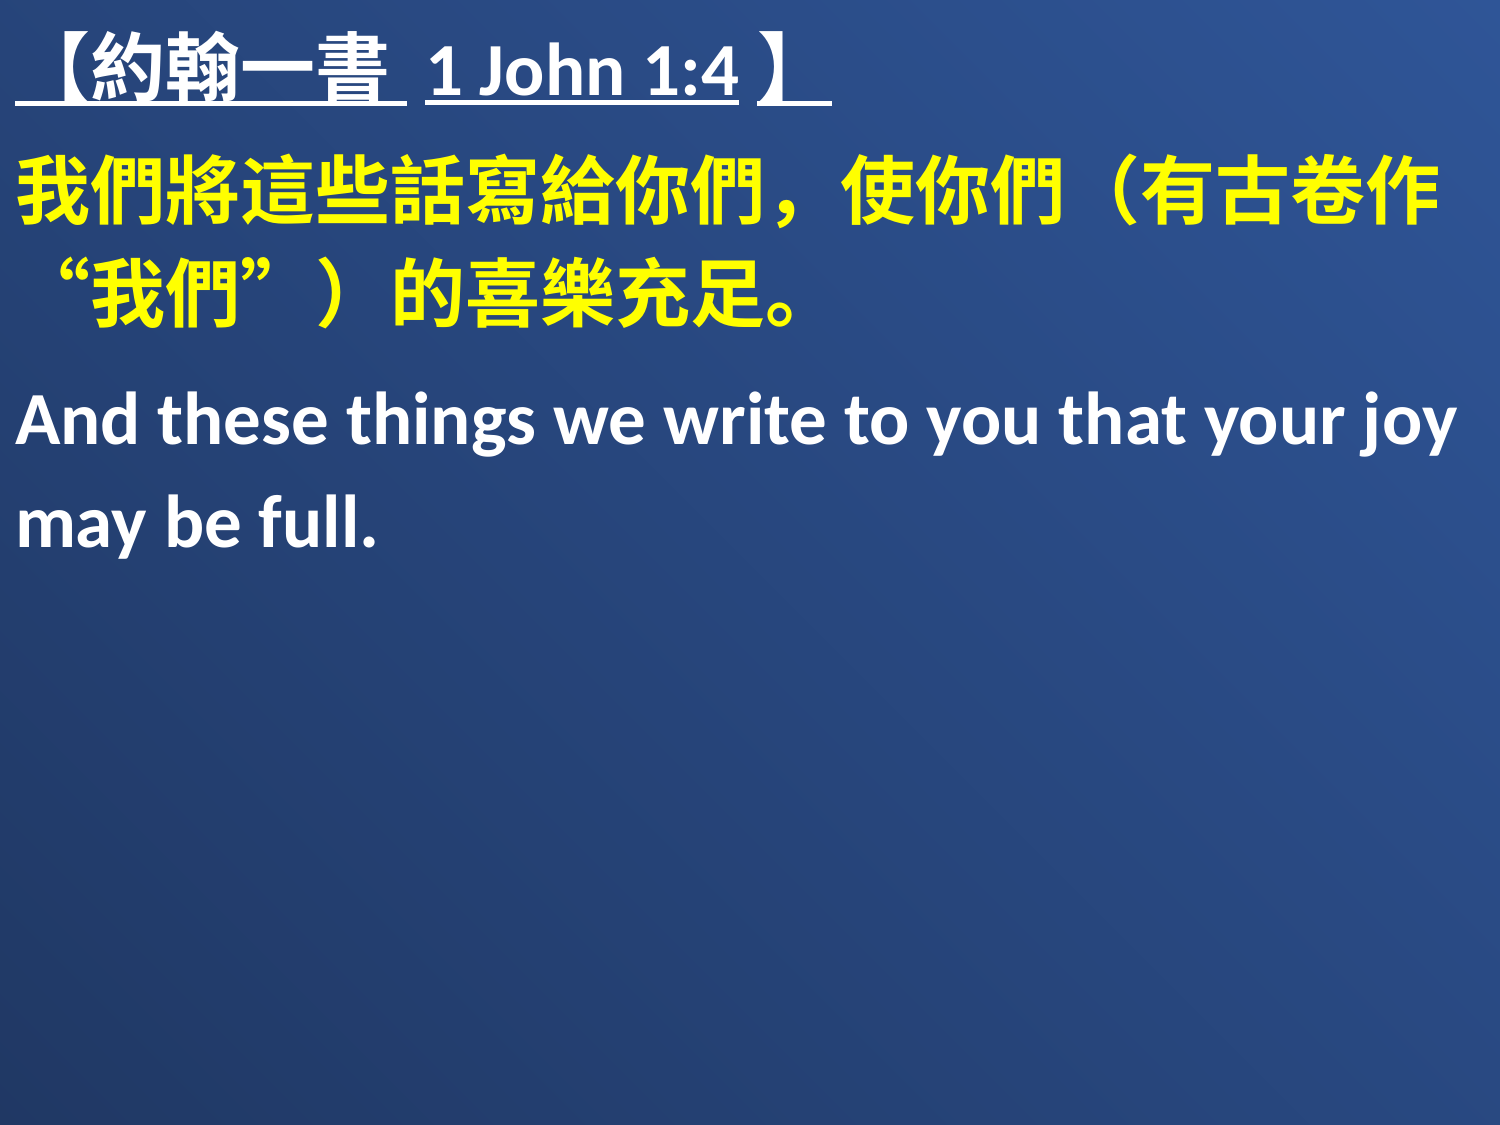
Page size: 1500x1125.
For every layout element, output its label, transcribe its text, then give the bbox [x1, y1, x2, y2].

subtitle 【約翰一書 1 John 1:4】 我們將這些話寫給你們，使你們（有古卷作“我們”）的喜樂充足。 And these things we write to you that your joy may be full. [0, 0, 1500, 1125]
